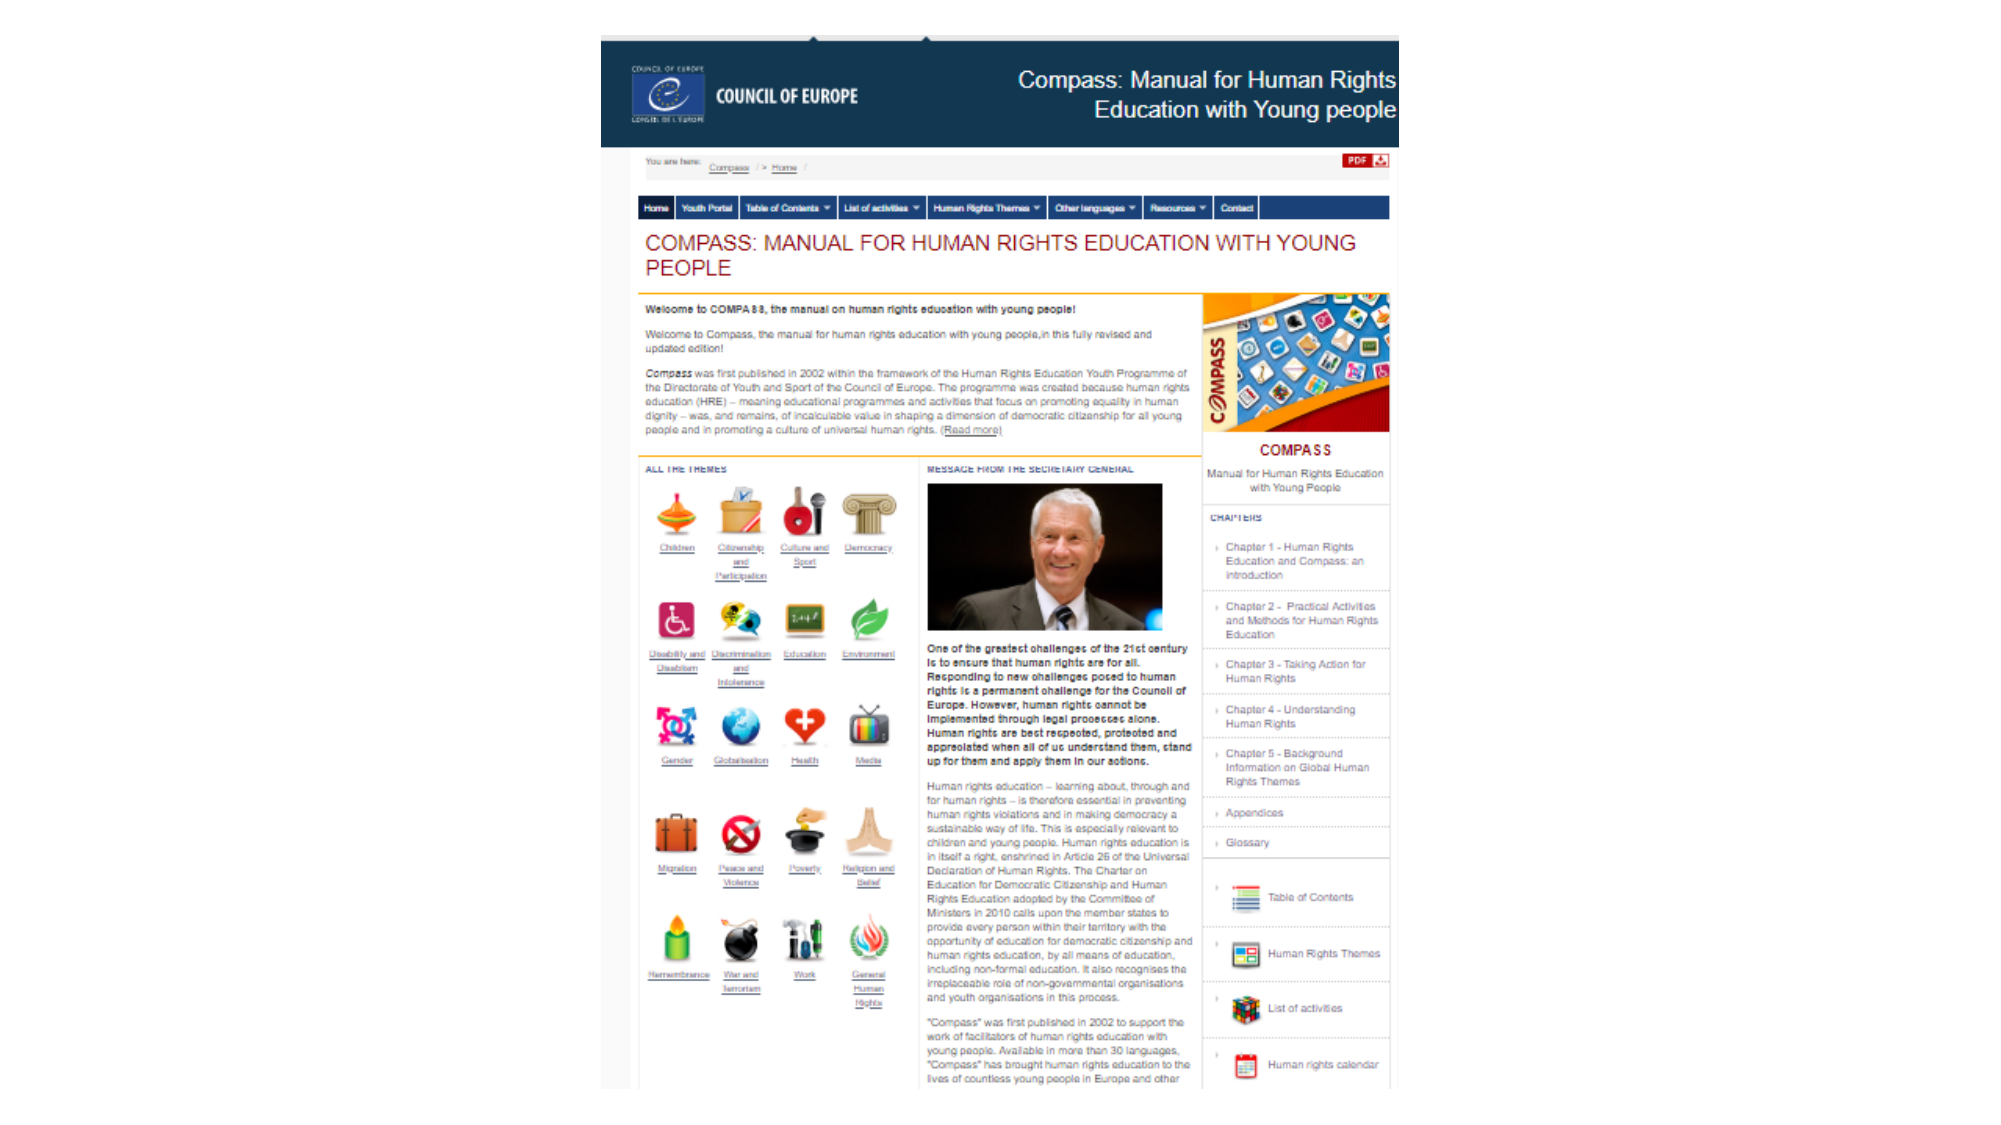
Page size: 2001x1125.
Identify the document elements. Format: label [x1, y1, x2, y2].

picture [601, 35, 1399, 1090]
